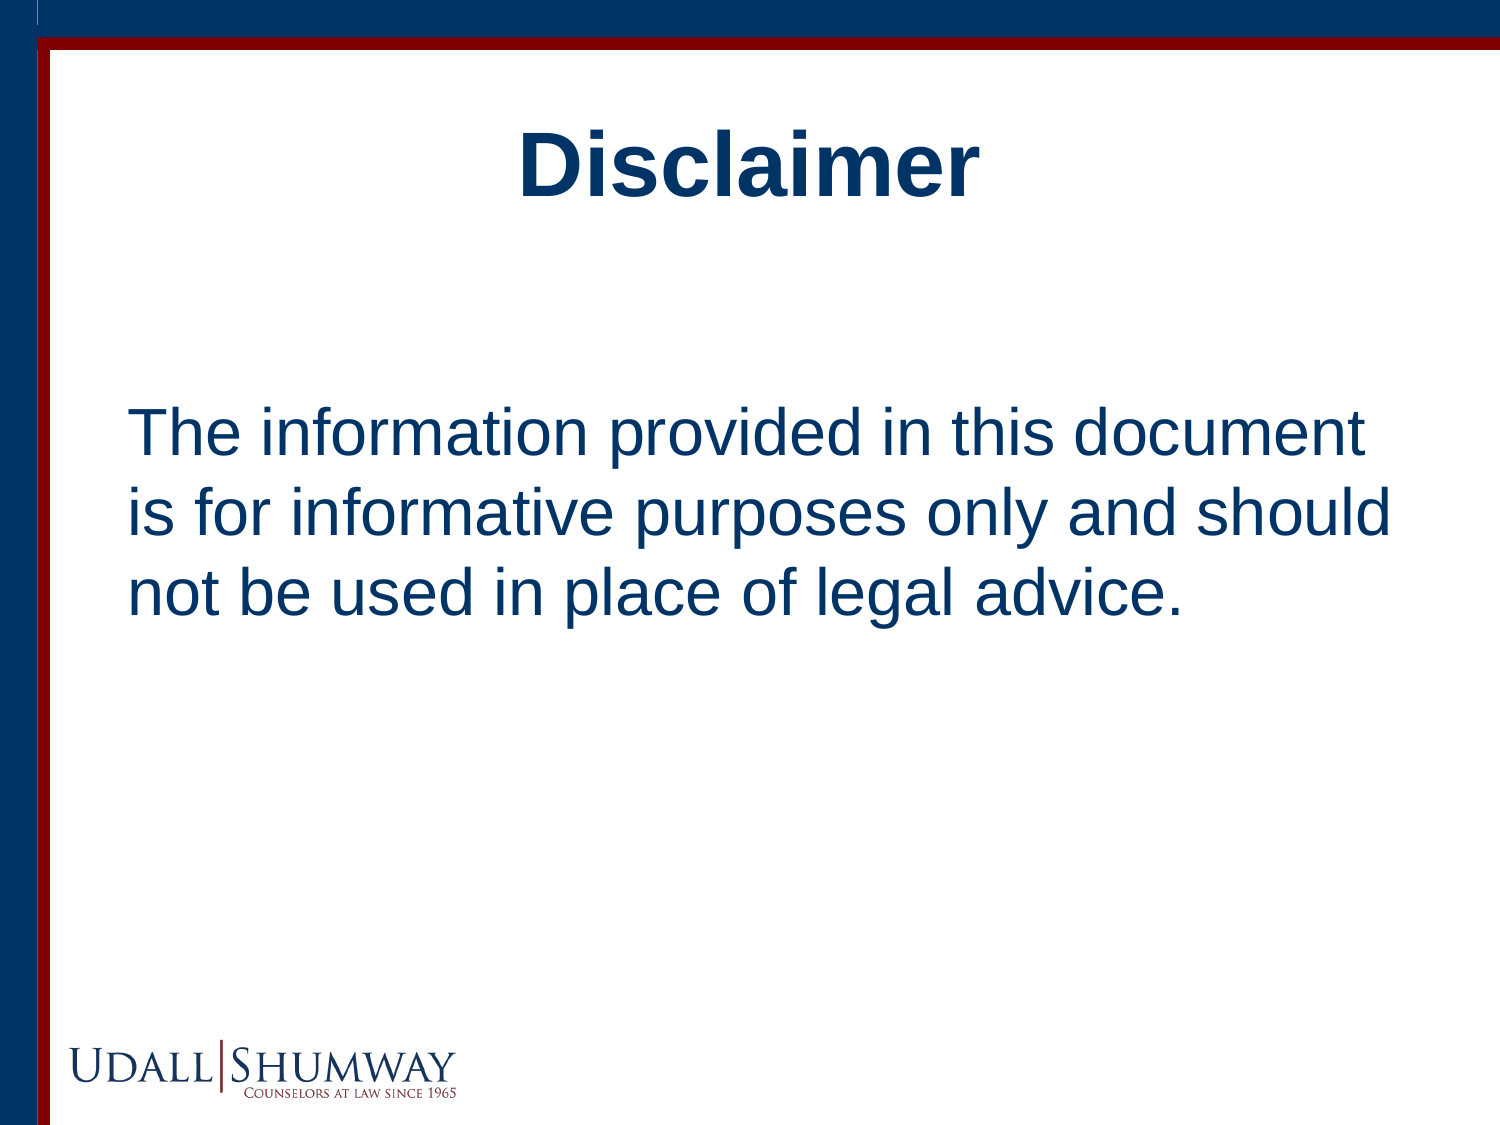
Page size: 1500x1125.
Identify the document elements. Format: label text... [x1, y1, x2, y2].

list The information provided in this document is for informative purposes only and should not be used in place of legal advice. [112, 287, 1413, 775]
title Disclaimer [112, 87, 1388, 233]
picture [62, 1031, 463, 1105]
